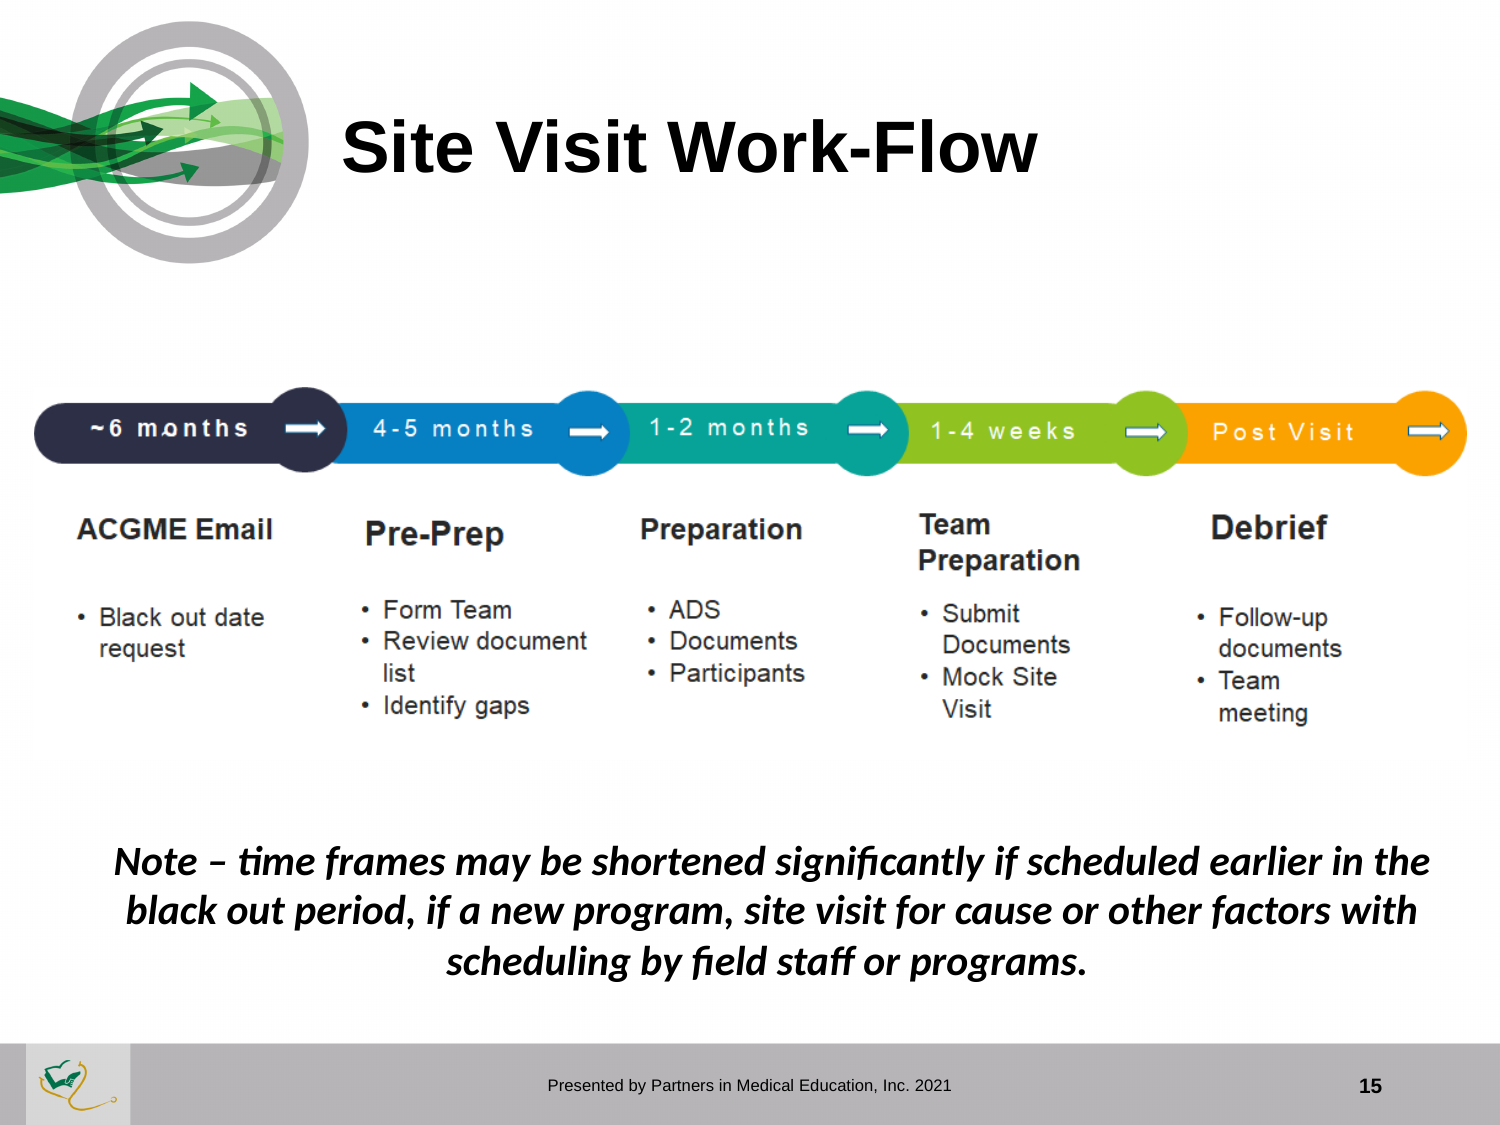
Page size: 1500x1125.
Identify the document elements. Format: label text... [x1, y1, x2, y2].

slide_number 15 [1059, 1055, 1397, 1116]
picture [0, 0, 1500, 1125]
footer Presented by Partners in Medical Education, Inc. 2021 [496, 1055, 1004, 1116]
text_box Note – time frames may be shortened significantly if scheduled earlier in the black out period, if a new program, site visit for cause or other factors with scheduling by field staff or programs. [84, 825, 1460, 991]
title Site Visit Work-Flow [326, 40, 1397, 258]
